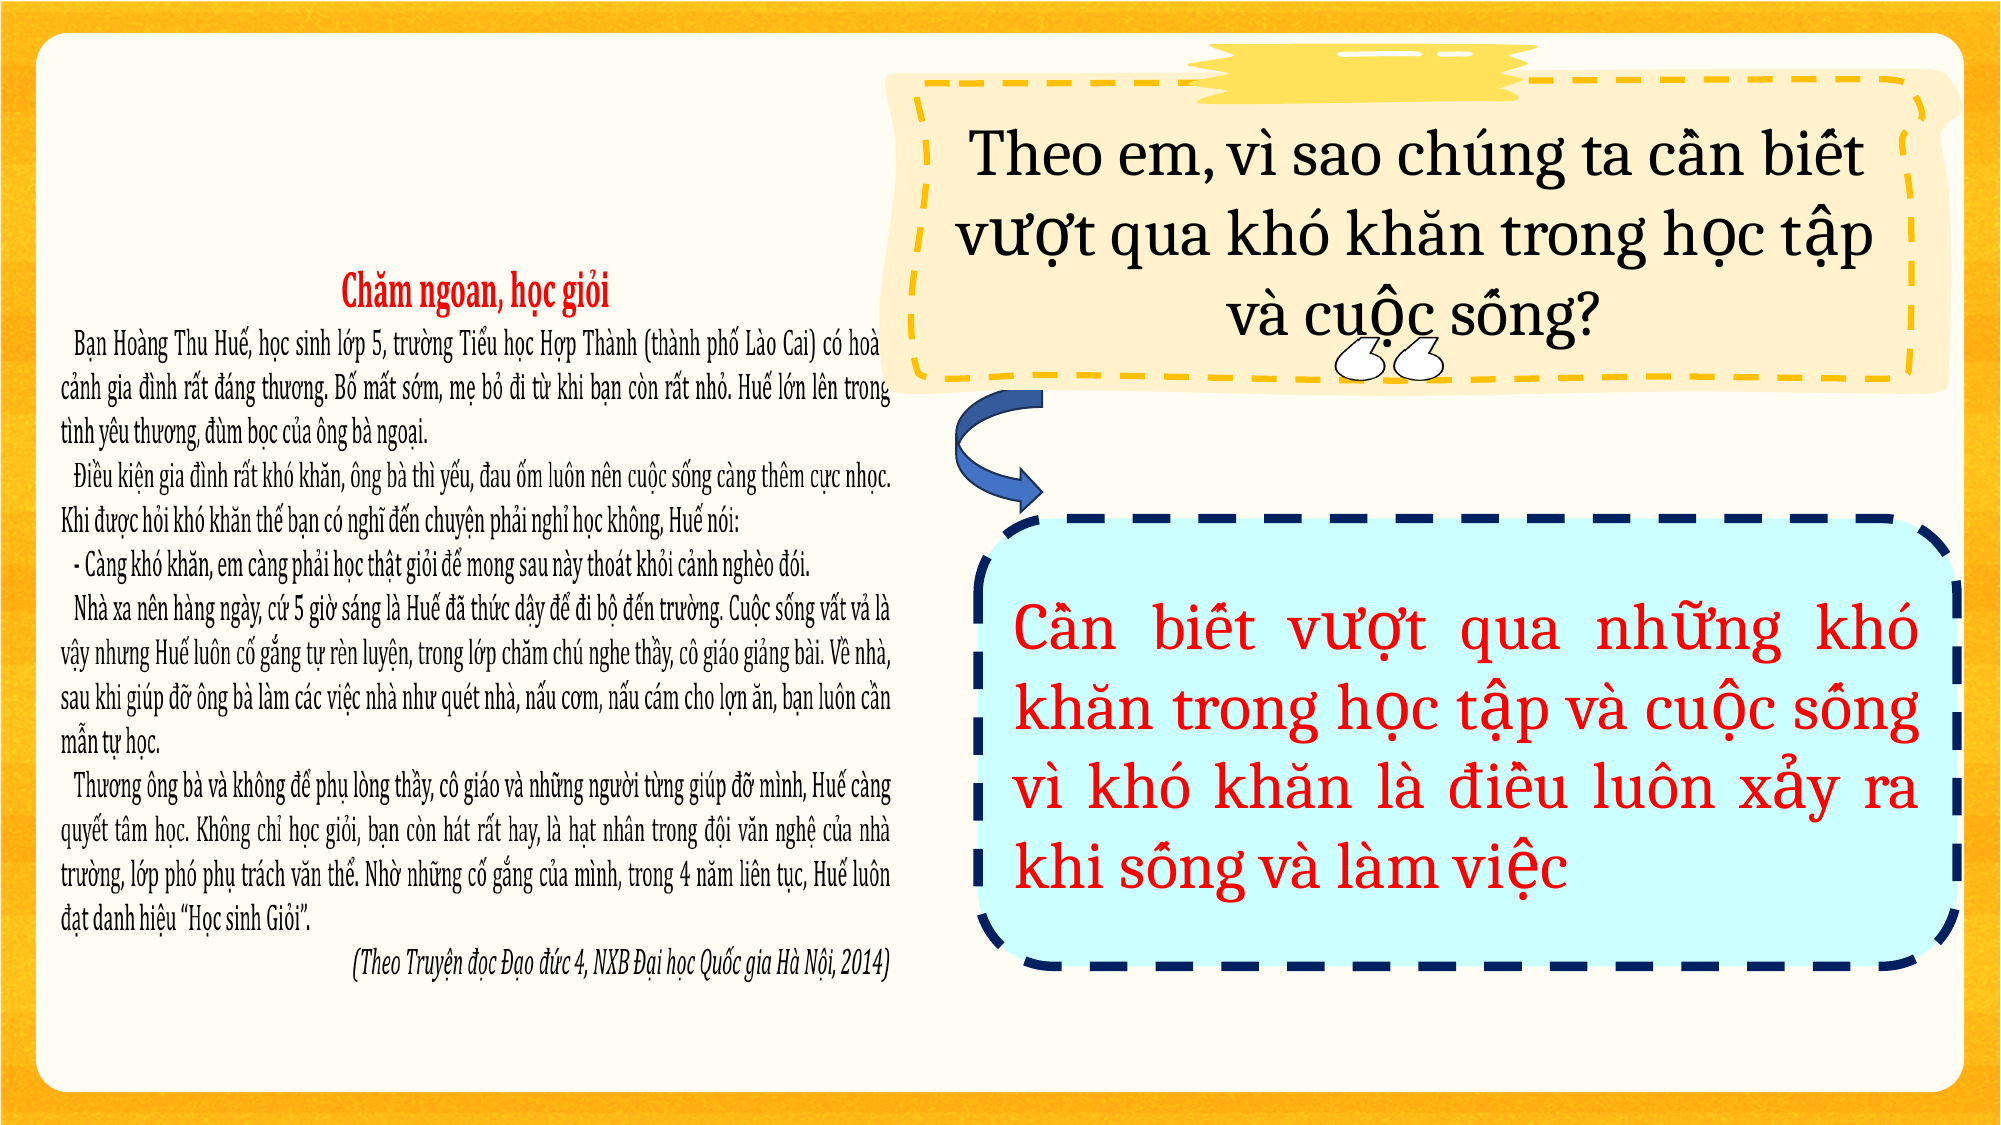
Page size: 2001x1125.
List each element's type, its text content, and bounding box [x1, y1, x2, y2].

picture [3, 2, 2000, 1125]
text_box Cần biết vượt qua những khó khăn trong học tập và cuộc sống vì khó khăn là điều luôn xảy ra khi sống và làm việc [977, 517, 1959, 968]
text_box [879, 43, 1963, 396]
text_box [955, 396, 1044, 515]
